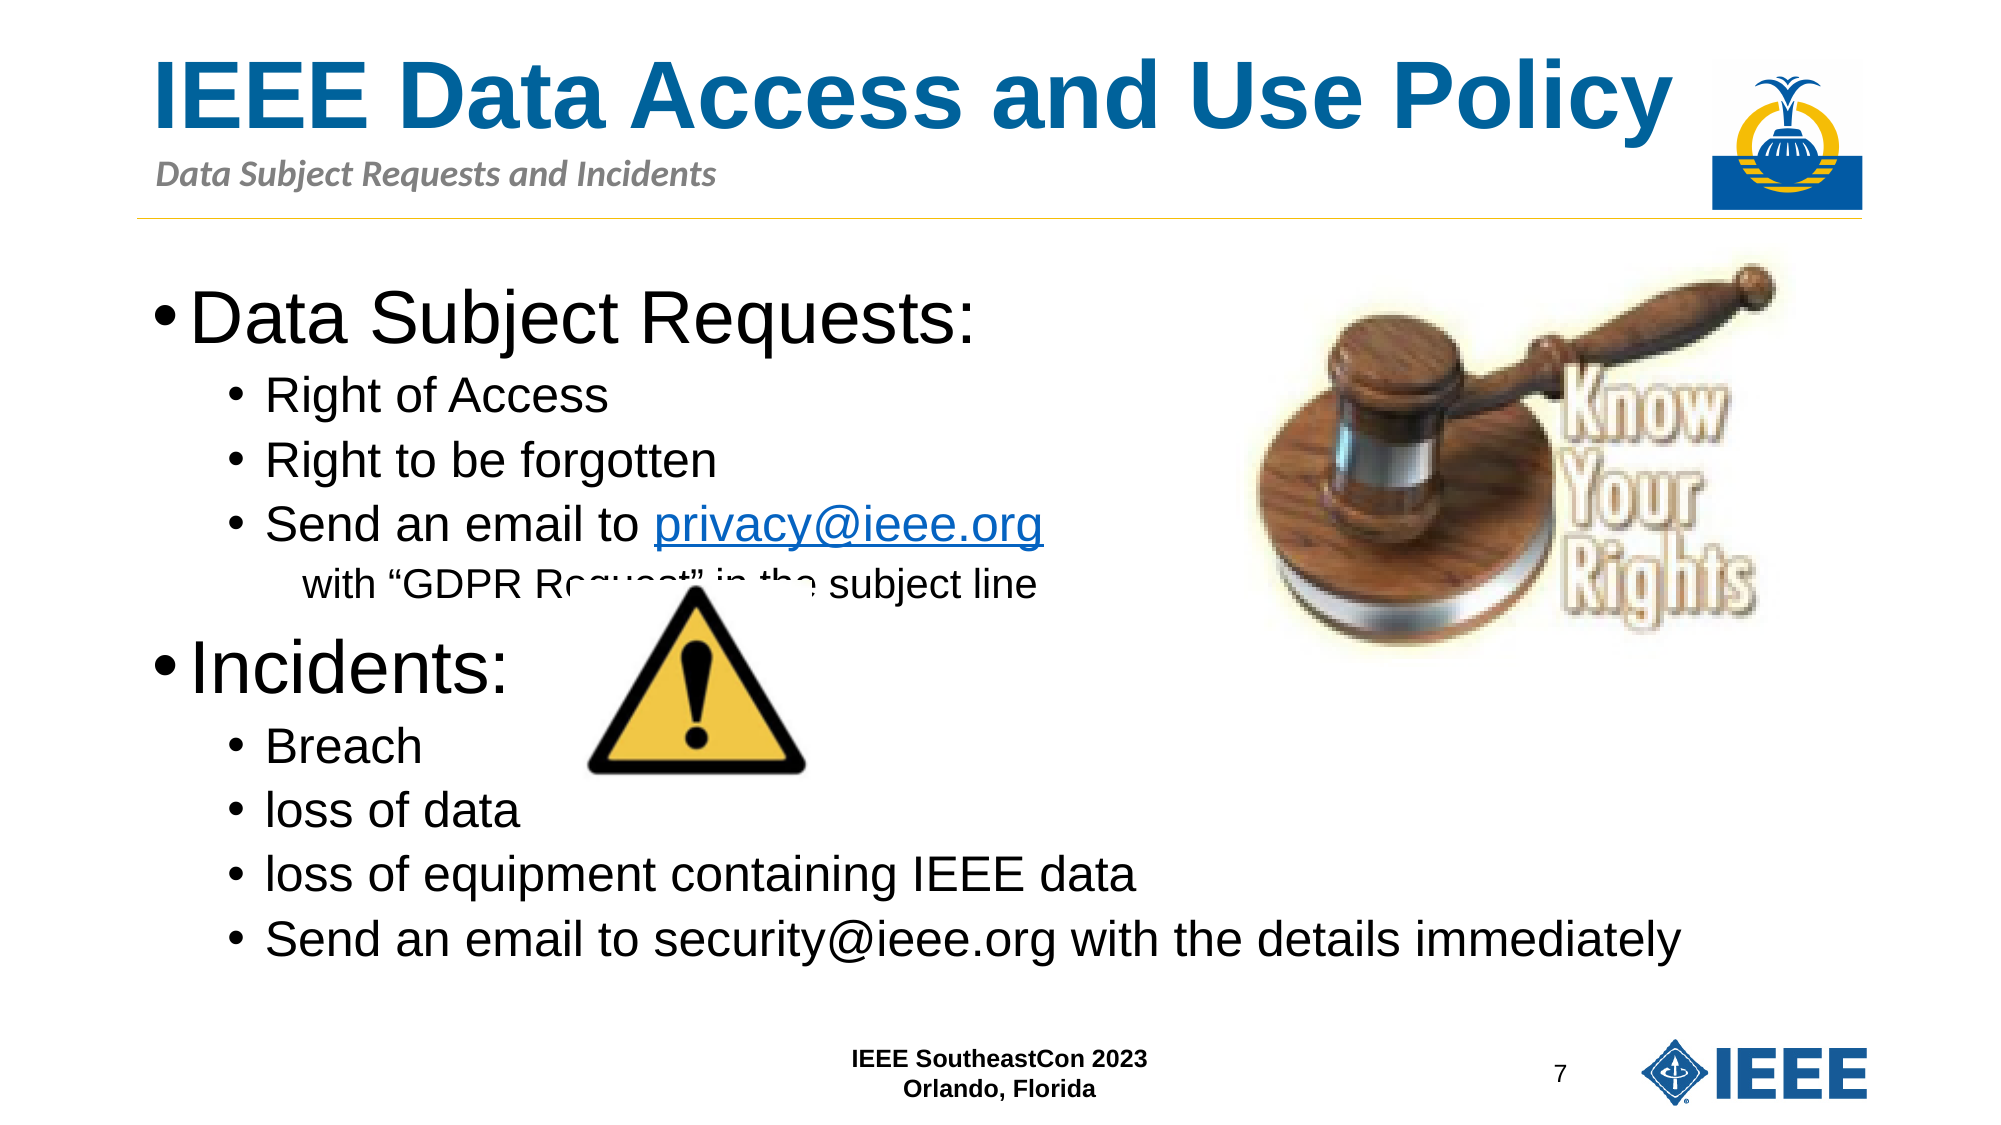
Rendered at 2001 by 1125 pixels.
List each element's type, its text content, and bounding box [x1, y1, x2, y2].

text_box Data Subject Requests and Incidents [140, 146, 1435, 190]
picture [1219, 243, 1816, 684]
picture [1712, 59, 1863, 210]
picture [569, 580, 812, 787]
slide_number 7 [1538, 1042, 1863, 1103]
list Data Subject Requests: Right of Access Right to be forgotten Send an email to privacy@ieee.org with “GDPR Request” in the subject line Incidents: Breach loss of data loss of equipment containing IEEE data Send an email to security@ieee.org with the details immediately [137, 270, 1863, 1035]
title IEEE Data Access and Use Policy [137, 32, 1725, 163]
picture [1641, 1039, 1867, 1106]
footer IEEE SoutheastCon 2023 Orlando, Florida [662, 1042, 1338, 1103]
